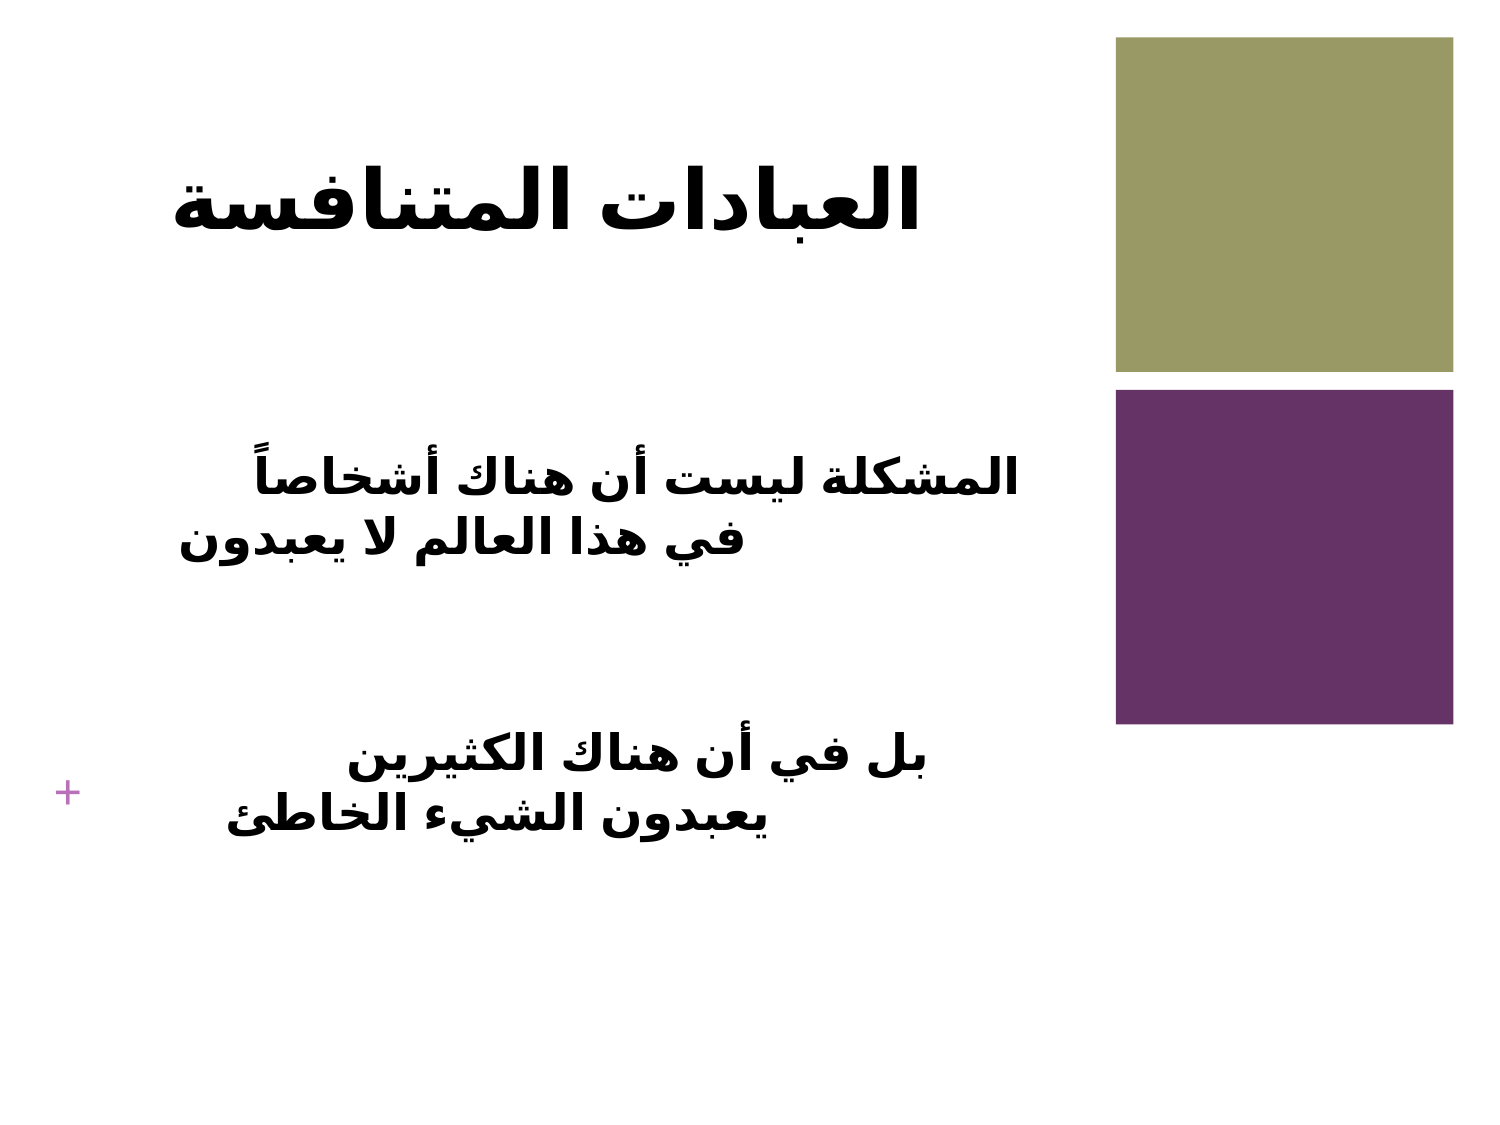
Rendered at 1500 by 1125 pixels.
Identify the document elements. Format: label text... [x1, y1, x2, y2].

text_box العبادات المتنافسة [27, 139, 1069, 254]
text_box بل في أن هناك الكثيرين يعبدون الشيء الخاطئ [207, 712, 943, 848]
text_box المشكلة ليست أن هناك أشخاصاً في هذا العالم لا يعبدون [120, 437, 1030, 573]
